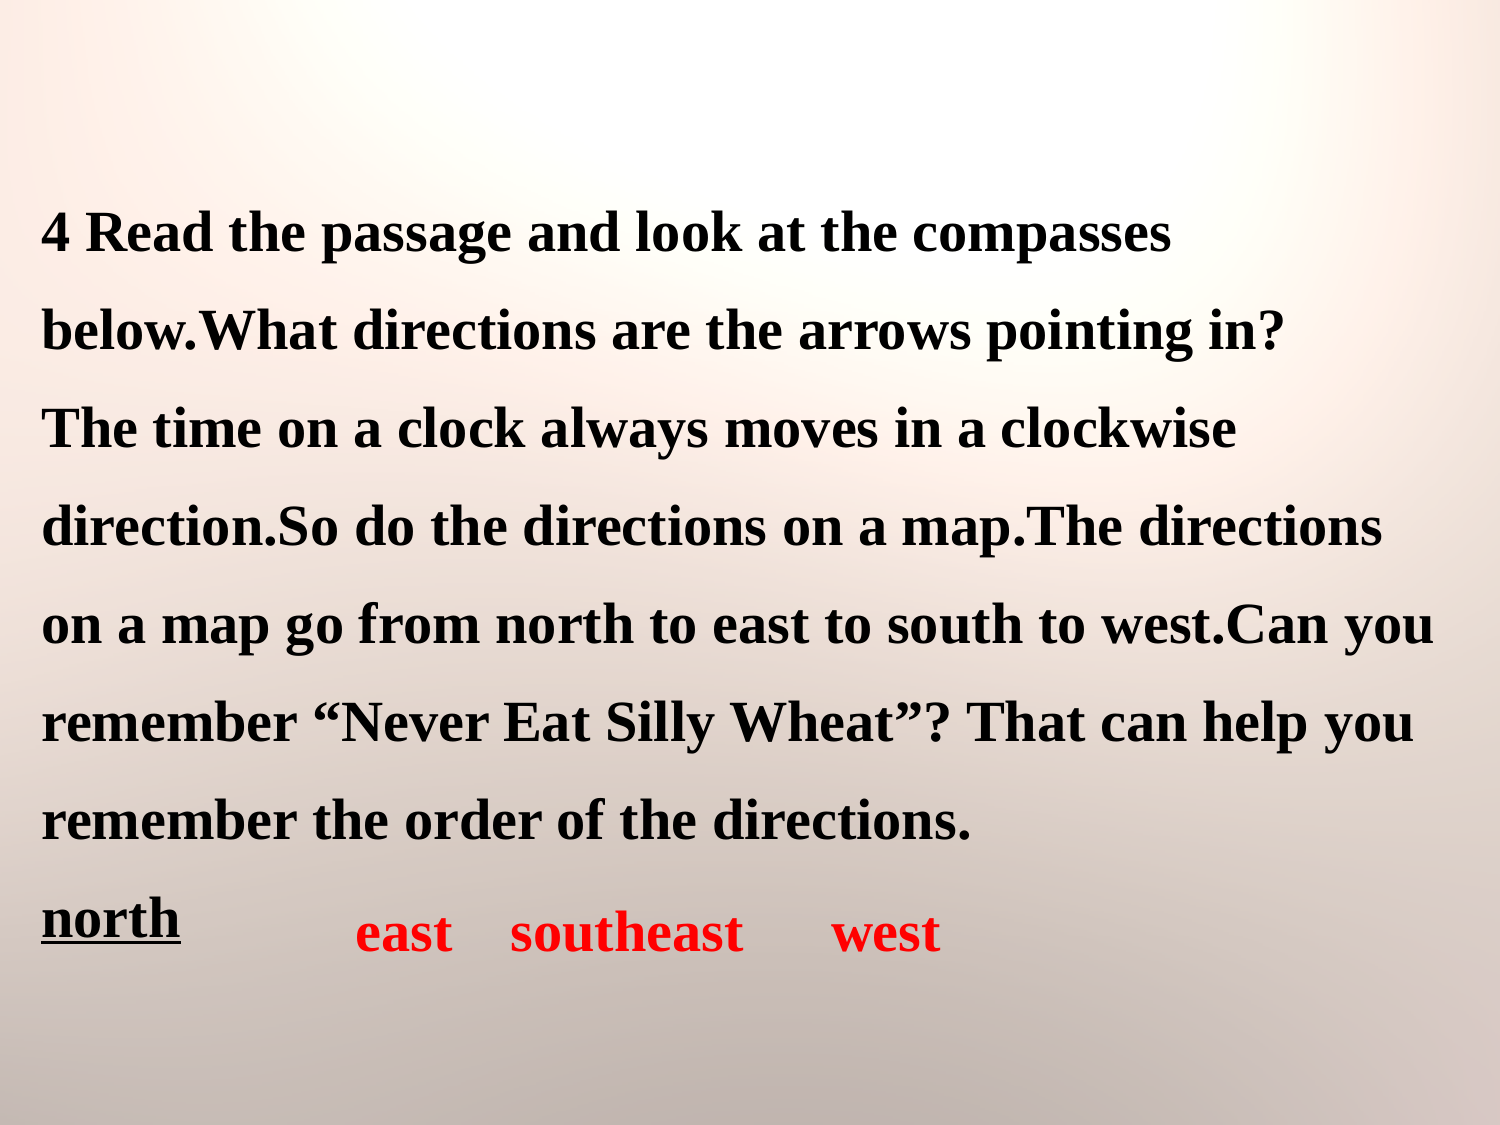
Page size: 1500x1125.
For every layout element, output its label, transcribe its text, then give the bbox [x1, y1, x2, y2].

picture [0, 0, 1500, 1125]
text_box east southeast west [340, 885, 1193, 971]
text_box 4 Read the passage and look at the compasses below.What directions are the arrows pointing in? The time on a clock always moves in a clockwise direction.So do the directions on a map.The directions on a map go from north to east to south to west.Can you remember “Never Eat Silly Wheat”? That can help you remember the order of the directions. north [26, 157, 1466, 957]
